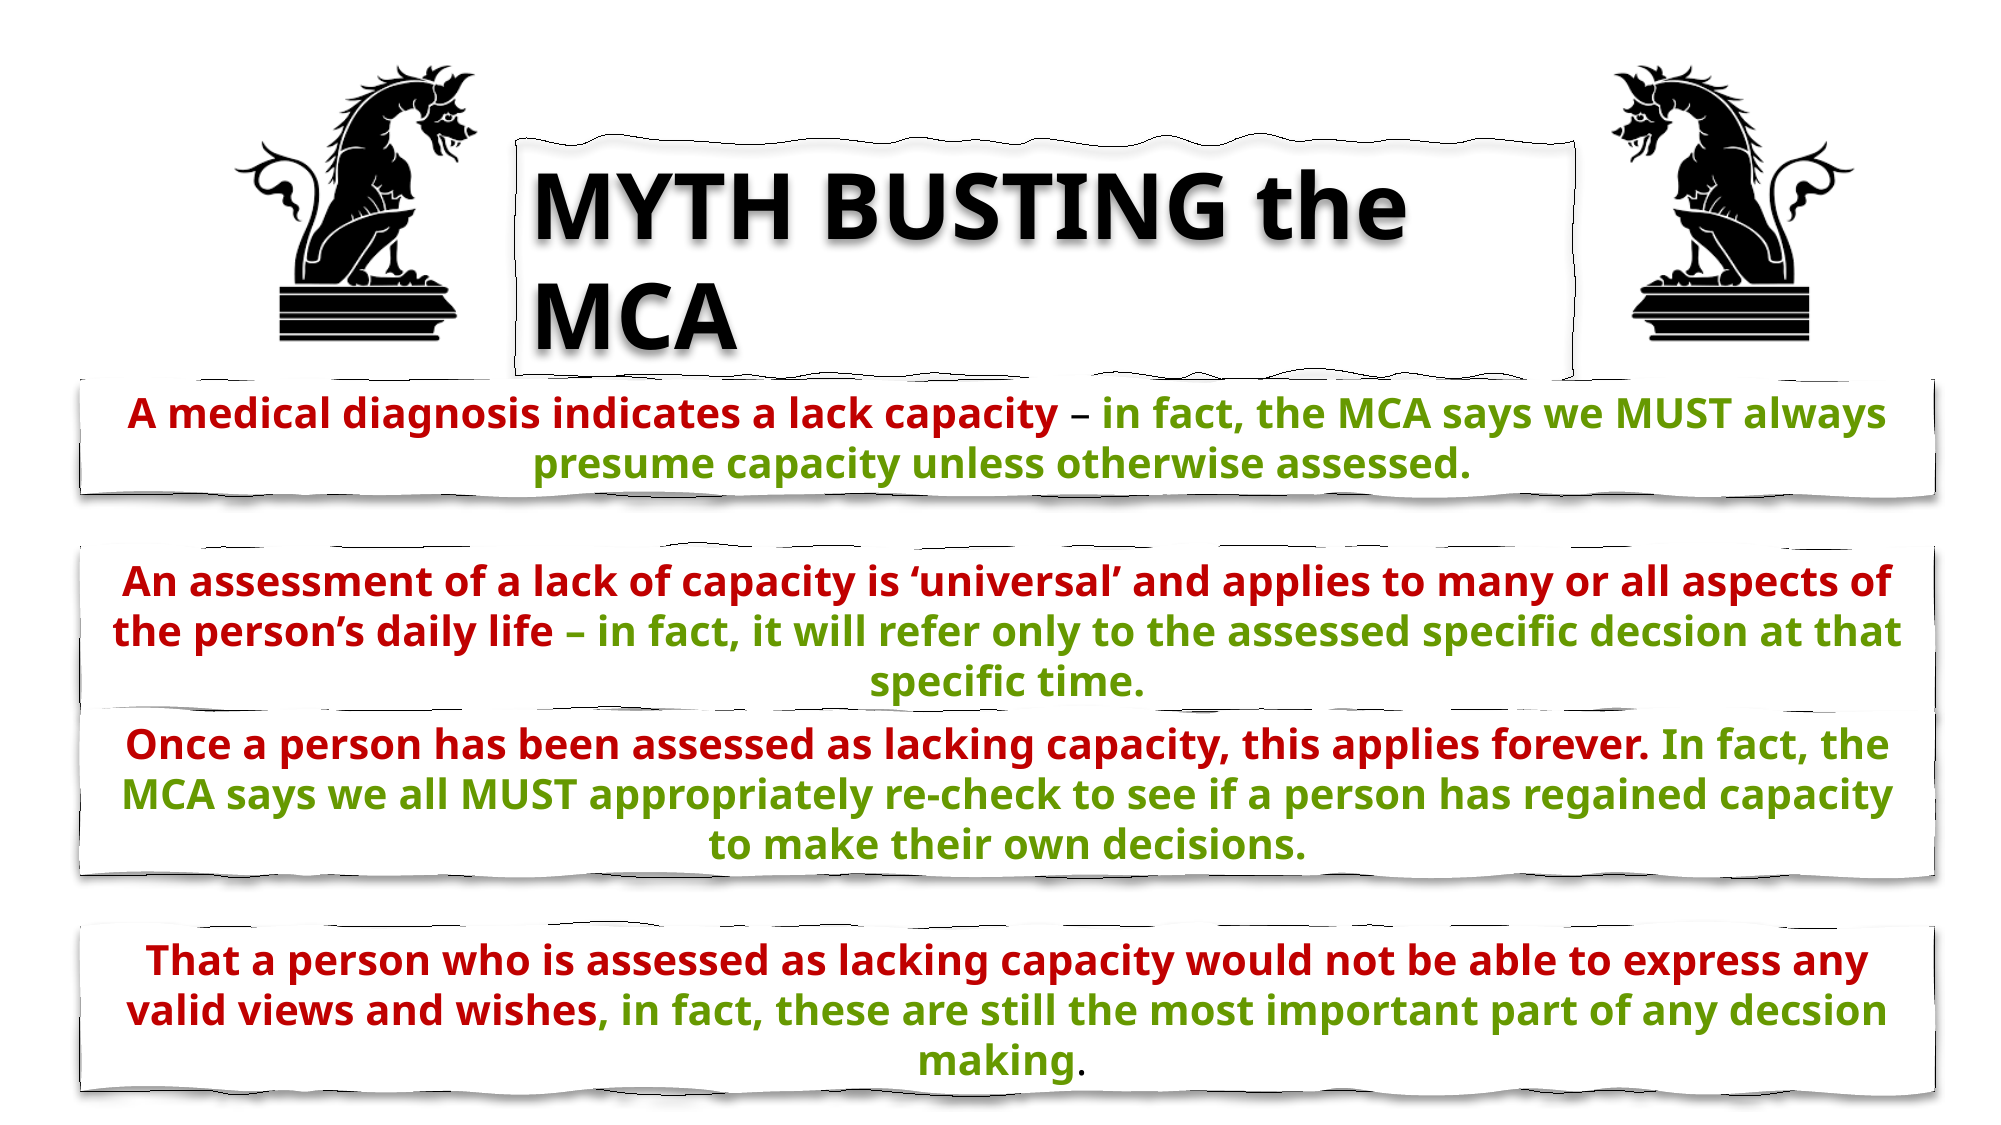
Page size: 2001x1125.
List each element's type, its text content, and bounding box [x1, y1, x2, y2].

picture [1608, 61, 1858, 346]
text_box MYTH BUSTING the MCA [514, 133, 1576, 380]
text_box An assessment of a lack of capacity is ‘universal’ and applies to many or all aspects of the person’s daily life – in fact, it will refer only to the assessed specific decsion at that specific time. [79, 542, 1936, 712]
text_box That a person who is assessed as lacking capacity would not be able to express any valid views and wishes, in fact, these are still the most important part of any decsion making. [79, 921, 1936, 1097]
text_box Once a person has been assessed as lacking capacity, this applies forever. In fact, the MCA says we all MUST appropriately re-check to see if a person has regained capacity to make their own decisions. [79, 705, 1936, 879]
text_box A medical diagnosis indicates a lack capacity – in fact, the MCA says we MUST always presume capacity unless otherwise assessed. [79, 375, 1936, 498]
picture [231, 61, 481, 346]
